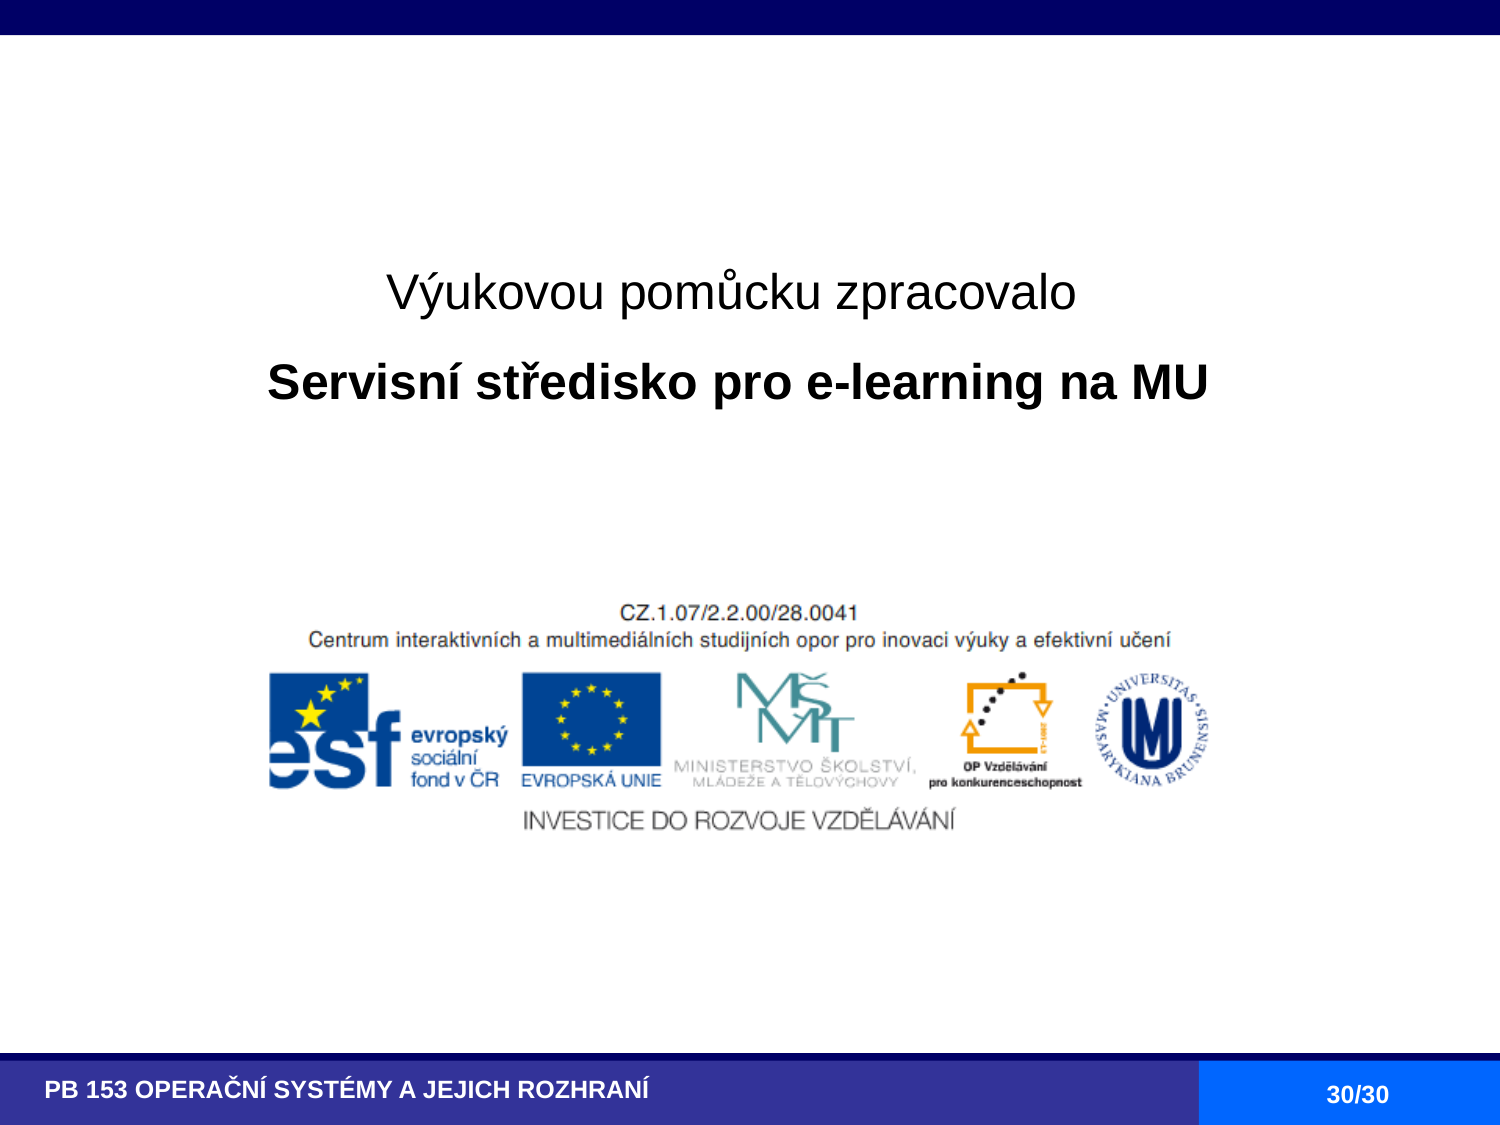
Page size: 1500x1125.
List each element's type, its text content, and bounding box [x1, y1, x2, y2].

picture [254, 597, 1224, 848]
footer PB 153 OPERAČNÍ SYSTÉMY A JEJICH ROZHRANÍ [29, 1065, 1200, 1125]
